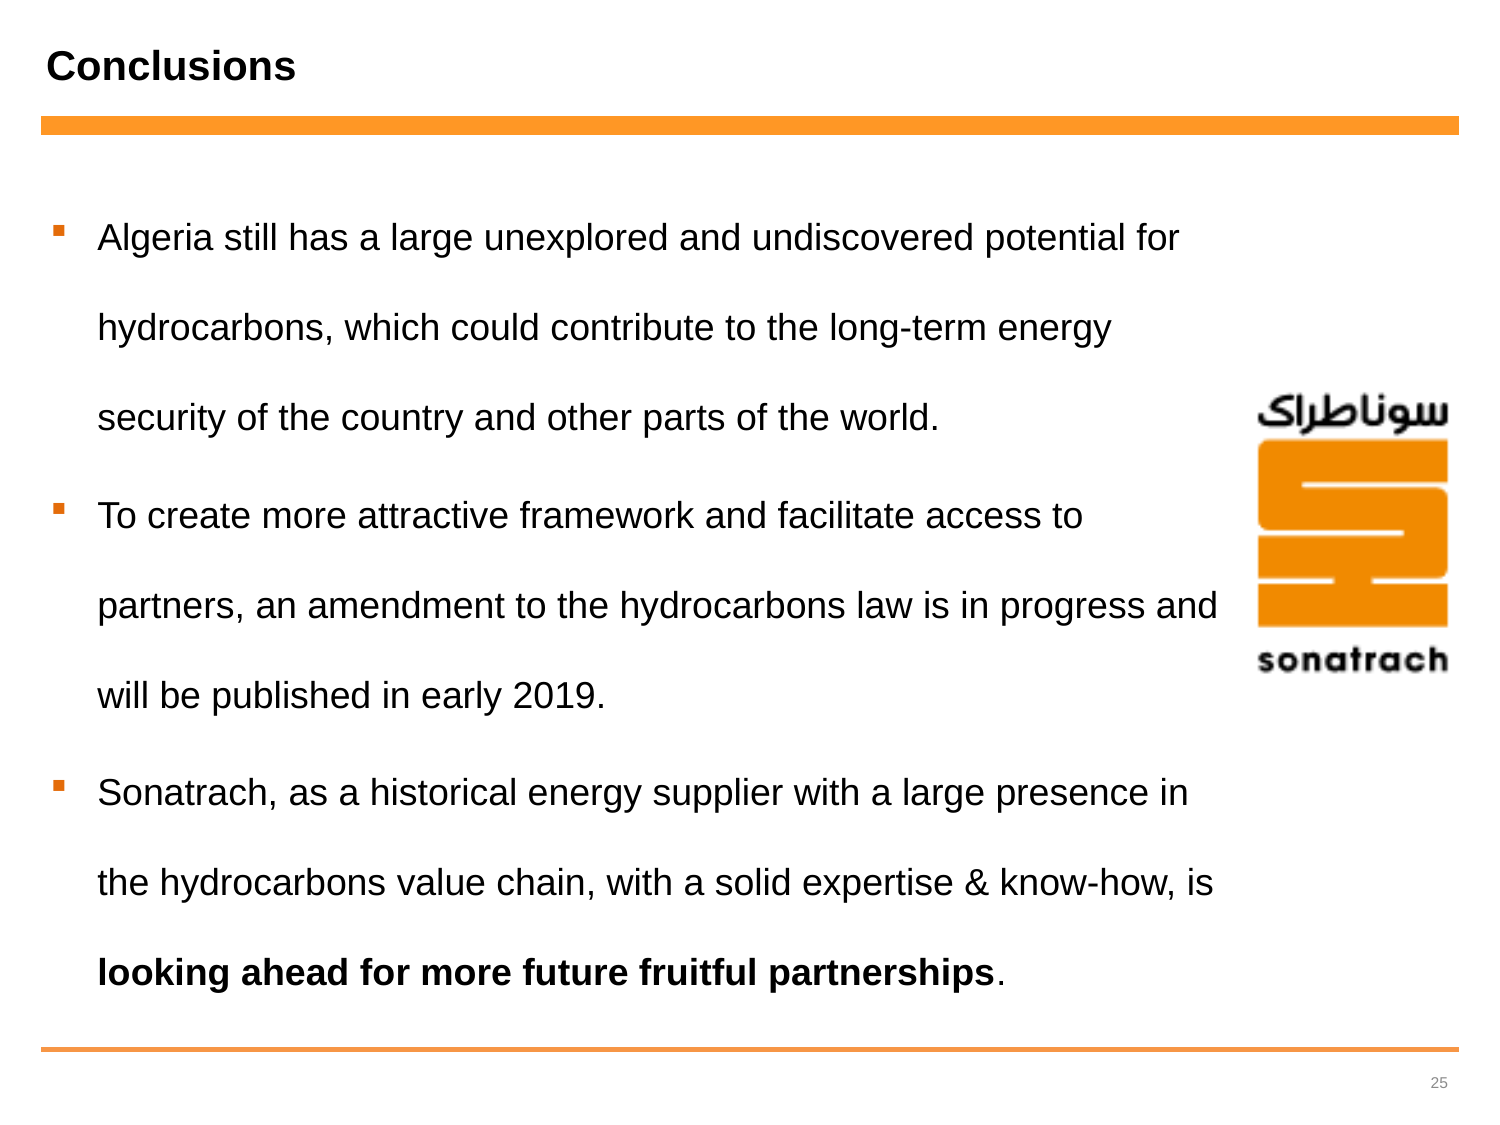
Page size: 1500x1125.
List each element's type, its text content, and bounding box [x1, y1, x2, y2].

text_box Conclusions [35, 36, 782, 90]
text_box Algeria still has a large unexplored and undiscovered potential for hydrocarbons, which could contribute to the long-term energy security of the country and other parts of the world. To create more attractive framework and facilitate access to partners, an amendment to the hydrocarbons law is in progress and will be published in early 2019. Sonatrach, as a historical energy supplier with a large presence in the hydrocarbons value chain, with a solid expertise & know-how, is looking ahead for more future fruitful partnerships. [35, 160, 1237, 1001]
slide_number 25 [1113, 1052, 1464, 1112]
picture [1236, 373, 1474, 707]
